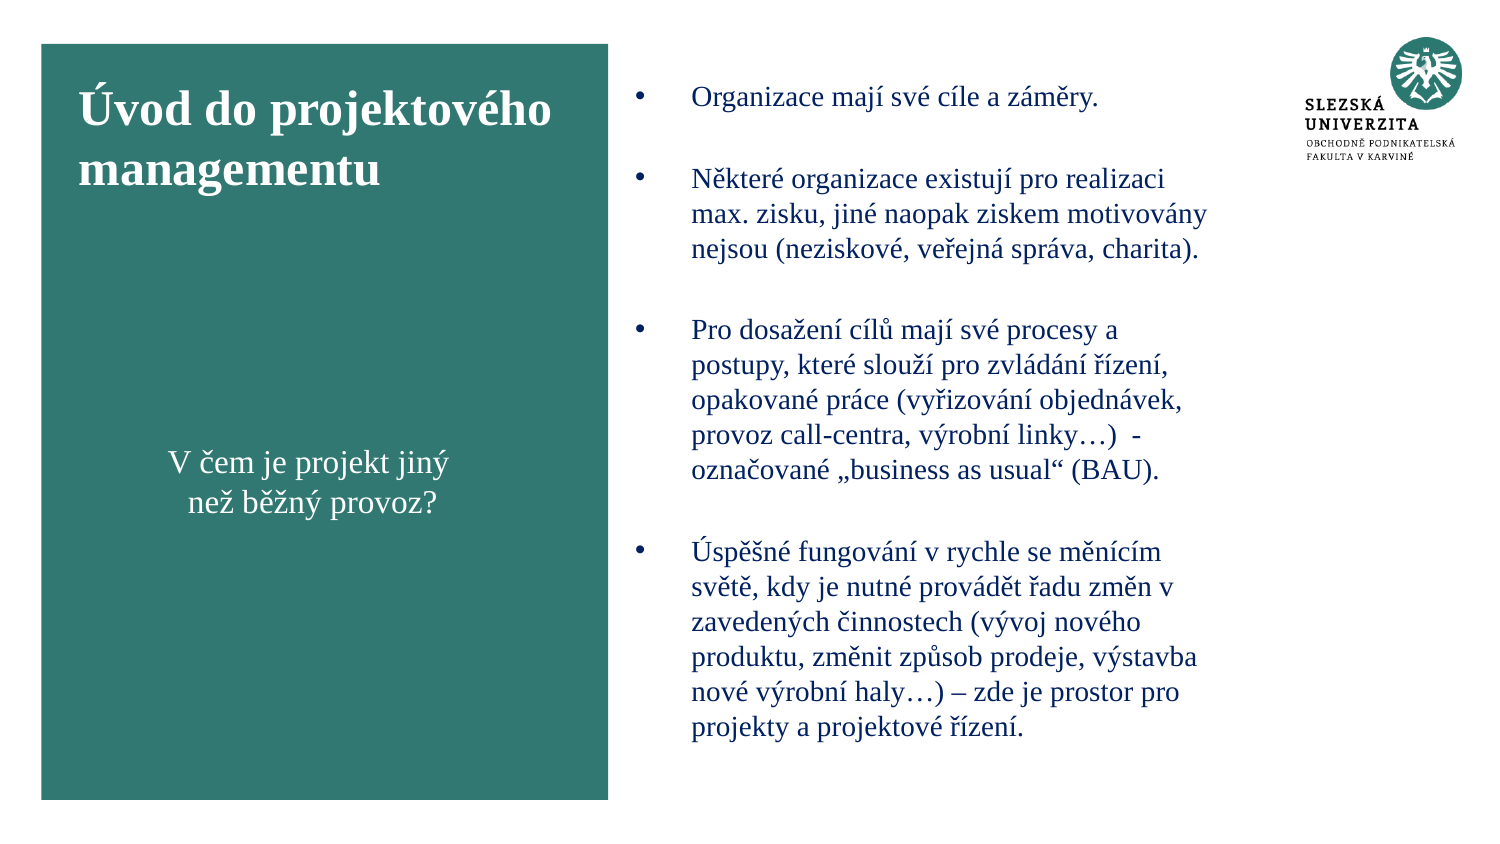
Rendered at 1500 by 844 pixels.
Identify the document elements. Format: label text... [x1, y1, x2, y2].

picture [1304, 36, 1463, 160]
text_box V čem je projekt jiný než běžný provoz? [64, 340, 561, 753]
text_box Organizace mají své cíle a záměry. Některé organizace existují pro realizaci max. zisku, jiné naopak ziskem motivovány nejsou (neziskové, veřejná správa, charita). Pro dosažení cílů mají své procesy a postupy, které slouží pro zvládání řízení, opakované práce (vyřizování objednávek, provoz call-centra, výrobní linky…) - označované „business as usual“ (BAU). Úspěšné fungování v rychle se měnícím světě, kdy je nutné provádět řadu změn v zavedených činnostech (vývoj nového produktu, změnit způsob prodeje, výstavba nové výrobní haly…) – zde je prostor pro projekty a projektové řízení. [620, 70, 1235, 687]
text_box Úvod do projektového managementu [63, 67, 586, 340]
text_box [39, 42, 610, 802]
